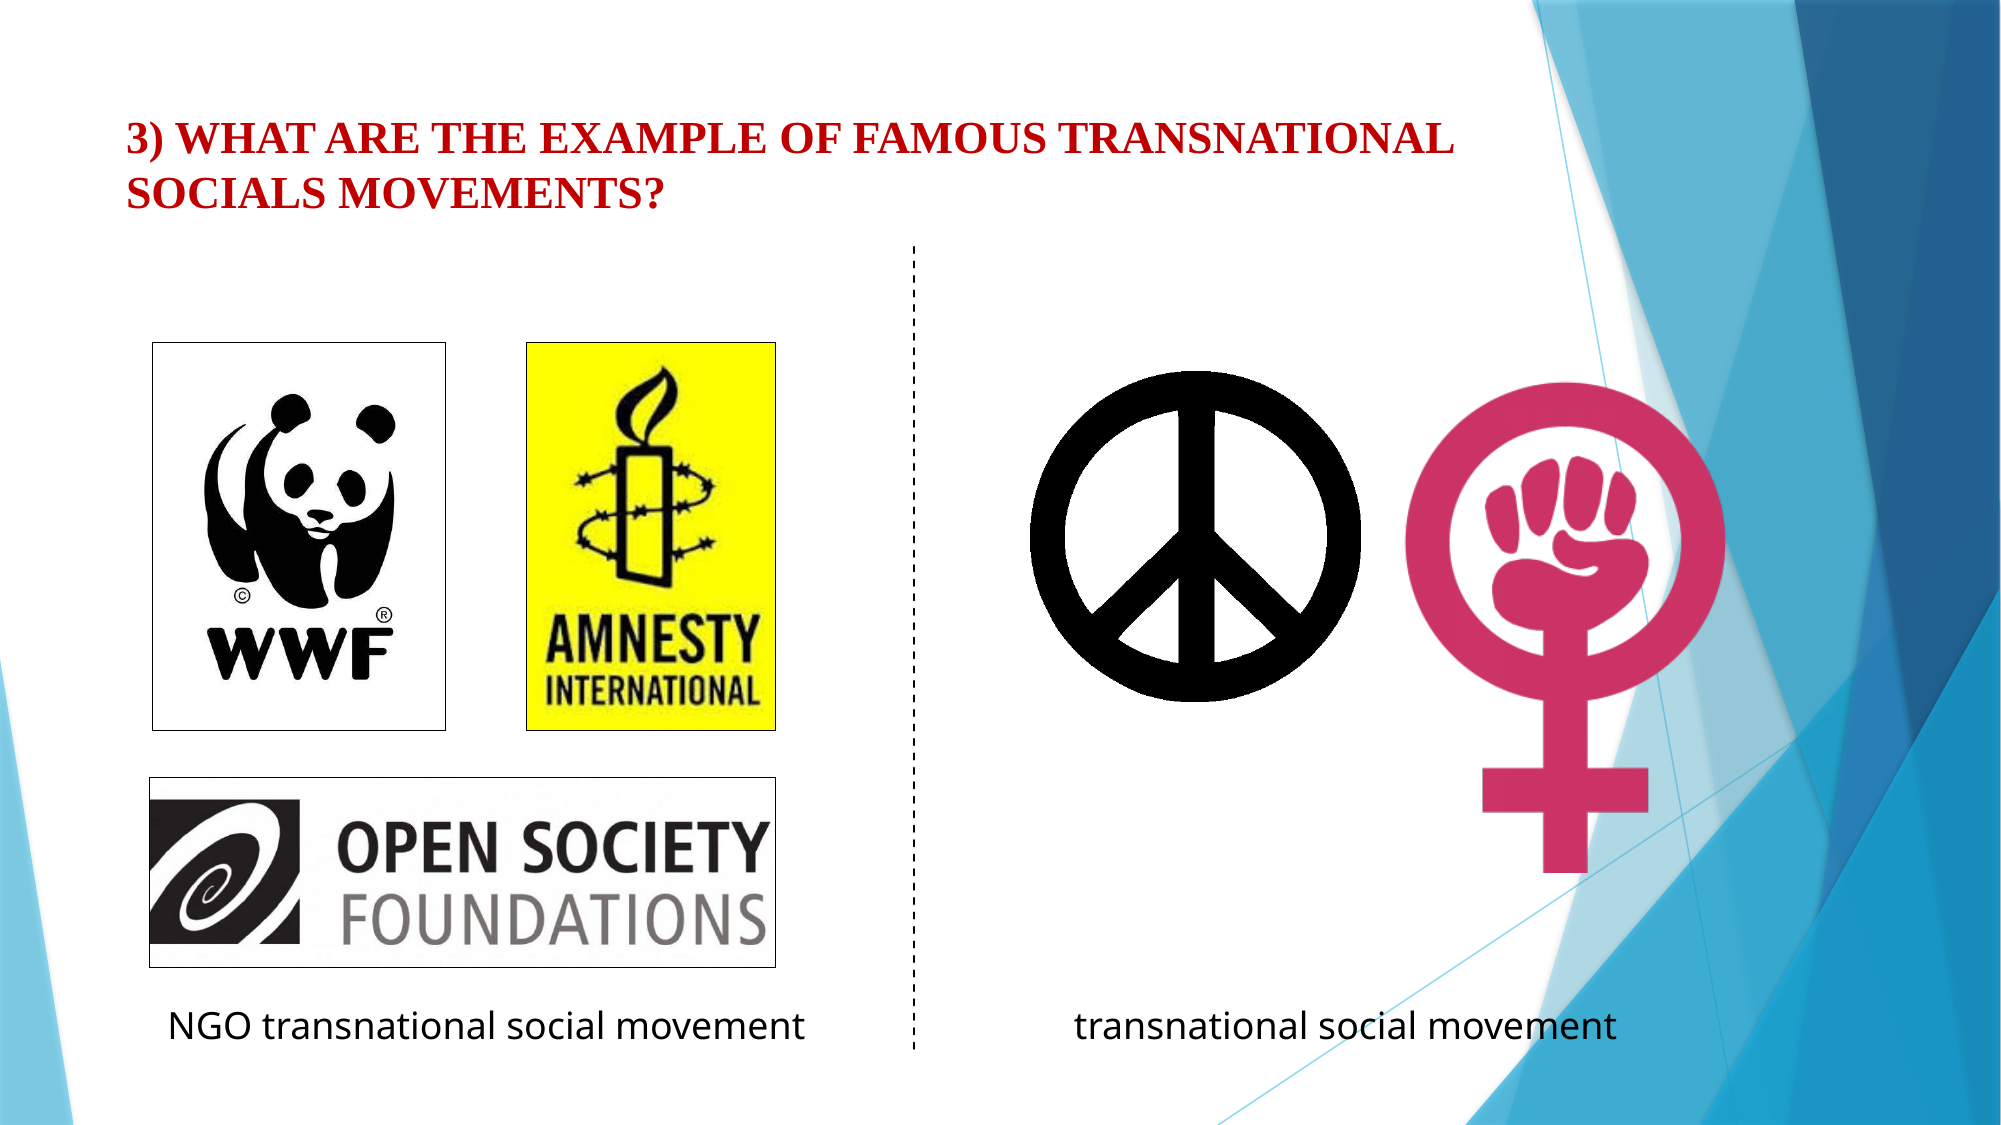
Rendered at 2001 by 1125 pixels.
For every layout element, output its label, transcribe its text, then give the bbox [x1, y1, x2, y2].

picture [148, 777, 777, 969]
text_box transnational social movement [1059, 994, 1728, 1055]
picture [1029, 370, 1362, 703]
title 3) WHAT ARE THE EXAMPLE OF FAMOUS TRANSNATIONAL SOCIALS MOVEMENTS? [111, 99, 1522, 317]
picture [1399, 376, 1731, 874]
text_box NGO transnational social movement [152, 994, 822, 1055]
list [152, 341, 446, 732]
picture [525, 341, 777, 732]
